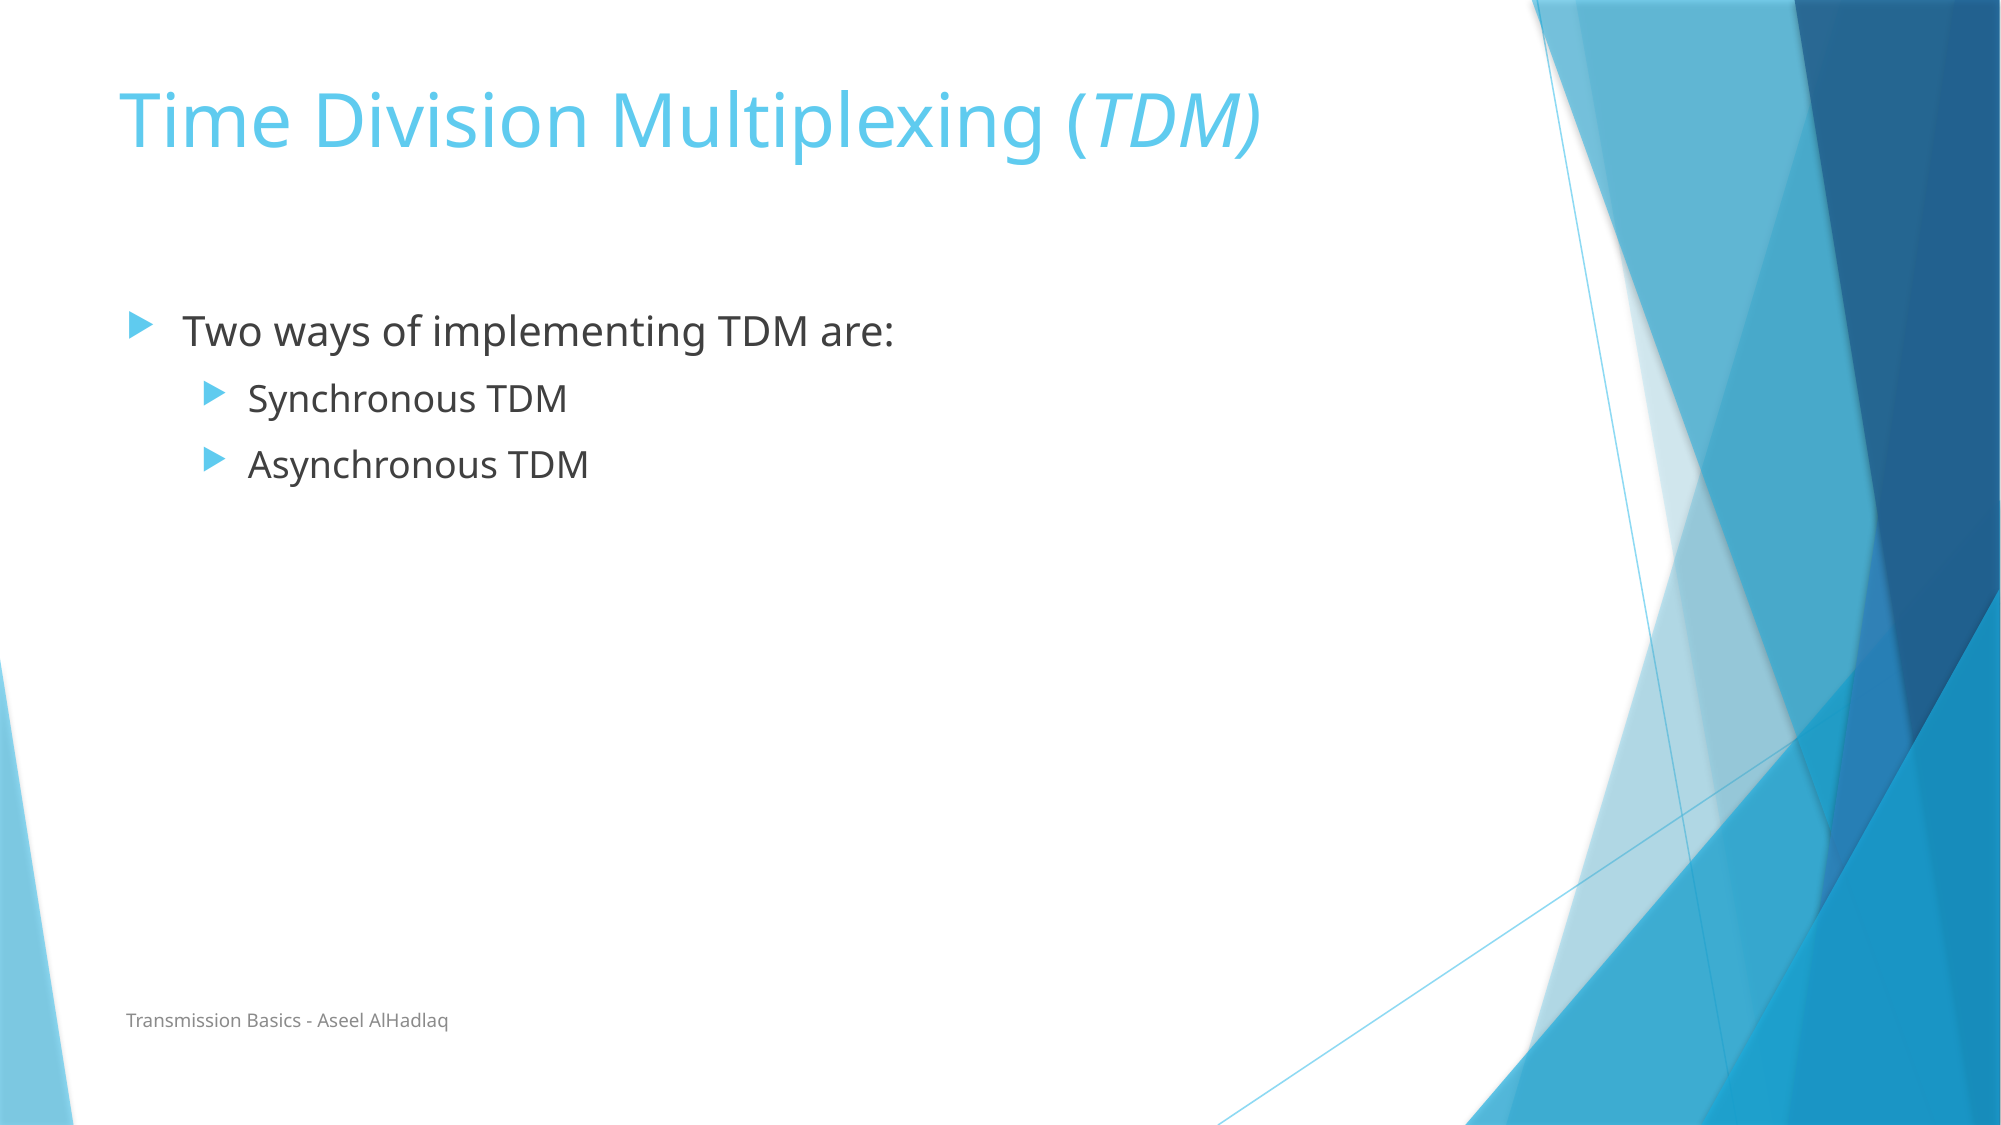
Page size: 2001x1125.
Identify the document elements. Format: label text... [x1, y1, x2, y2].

list Two ways of implementing TDM are: Synchronous TDM Asynchronous TDM [111, 296, 1522, 934]
footer Transmission Basics - Aseel AlHadlaq [111, 991, 1145, 1051]
title Time Division Multiplexing (TDM) [104, 64, 1515, 282]
